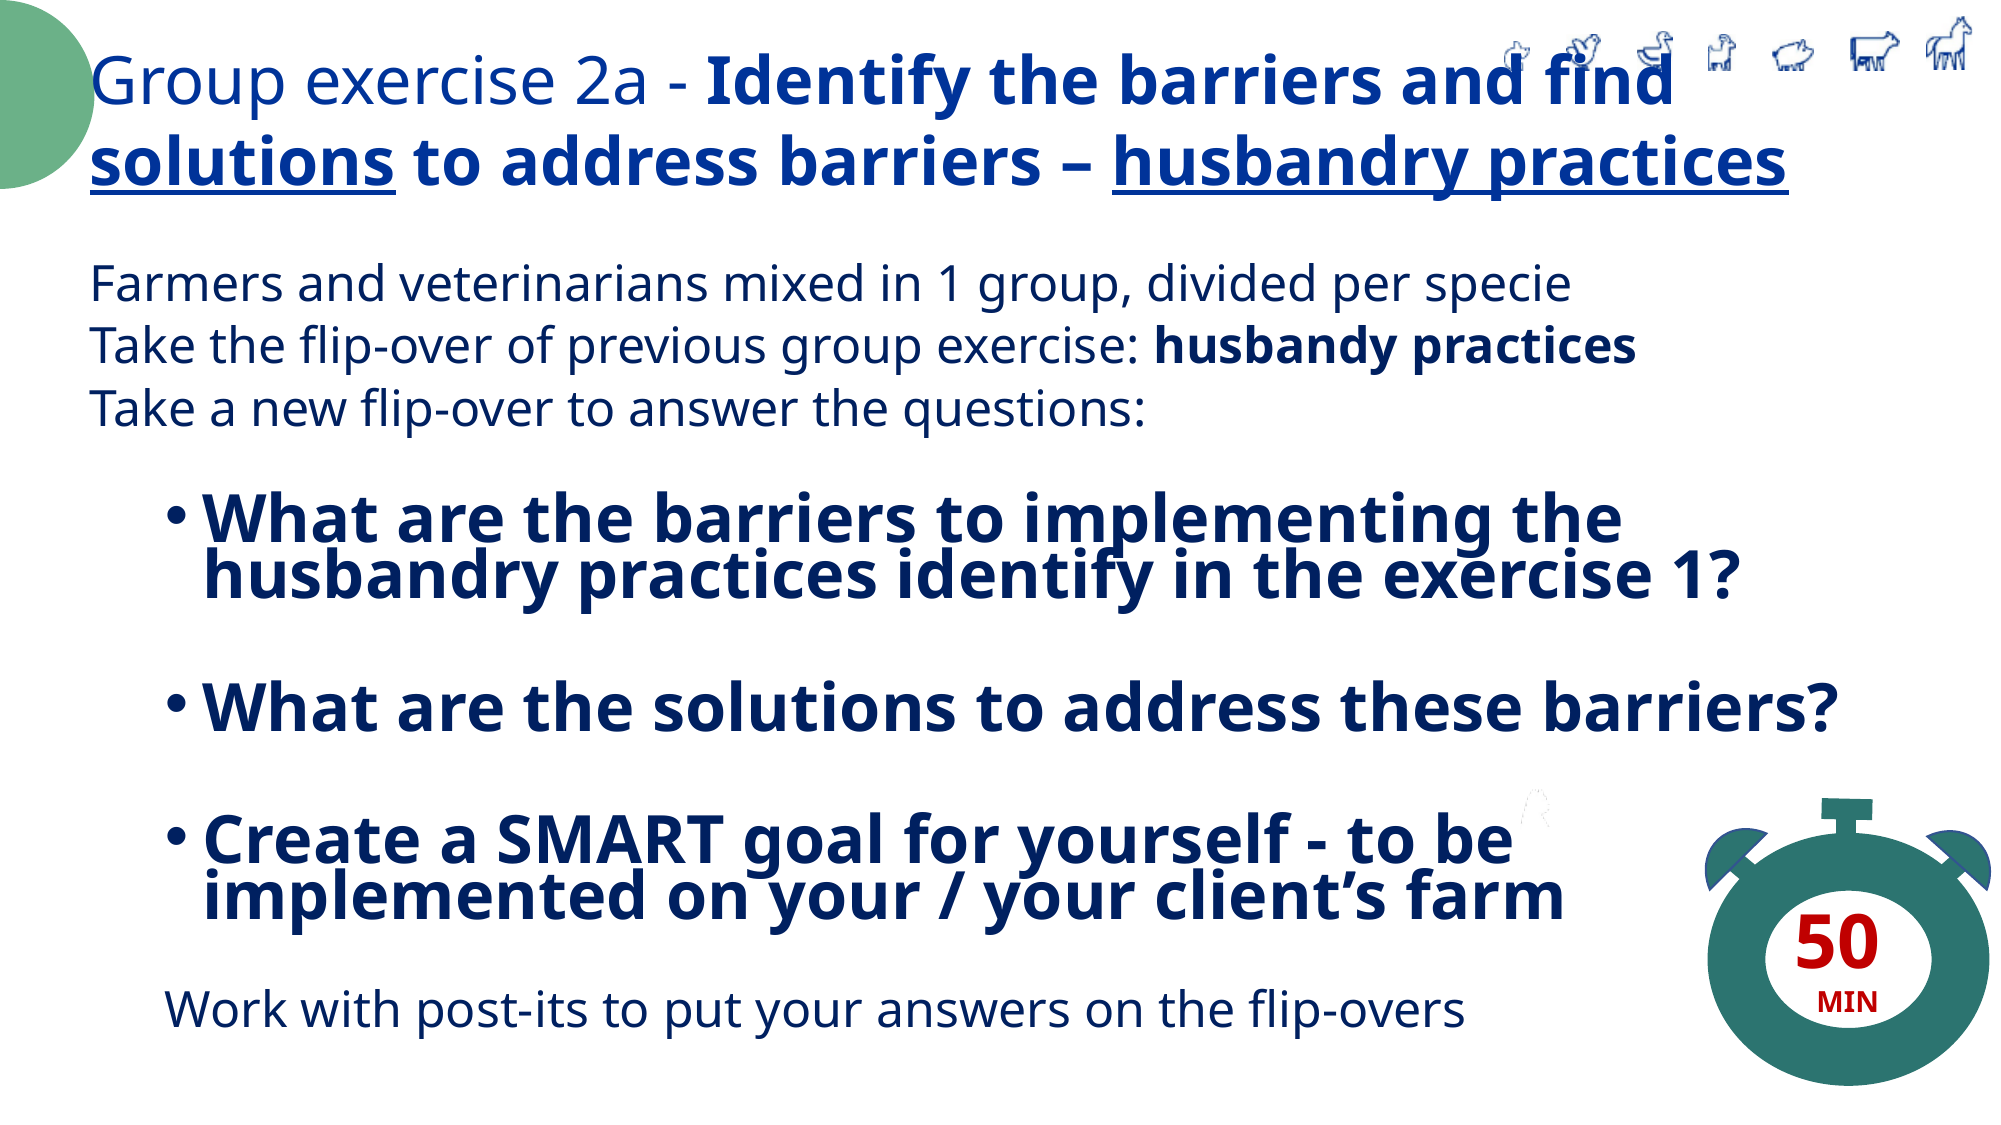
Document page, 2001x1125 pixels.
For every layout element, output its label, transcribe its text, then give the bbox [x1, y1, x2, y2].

text_box Farmers and veterinarians mixed in 1 group, divided per specie Take the flip-over of previous group exercise: husbandy practices Take a new flip-over to answer the questions: What are the barriers to implementing the husbandry practices identify in the exercise 1? What are the solutions to address these barriers? Create a SMART goal for yourself - to be implemented on your / your client’s farm Work with post-its to put your answers on the flip-overs [75, 260, 1951, 974]
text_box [1709, 803, 1986, 1057]
picture [1926, 16, 1973, 70]
text_box Group exercise 2a - Identify the barriers and find solutions to address barriers – husbandry practices [75, 30, 1824, 225]
picture [1850, 31, 1900, 71]
